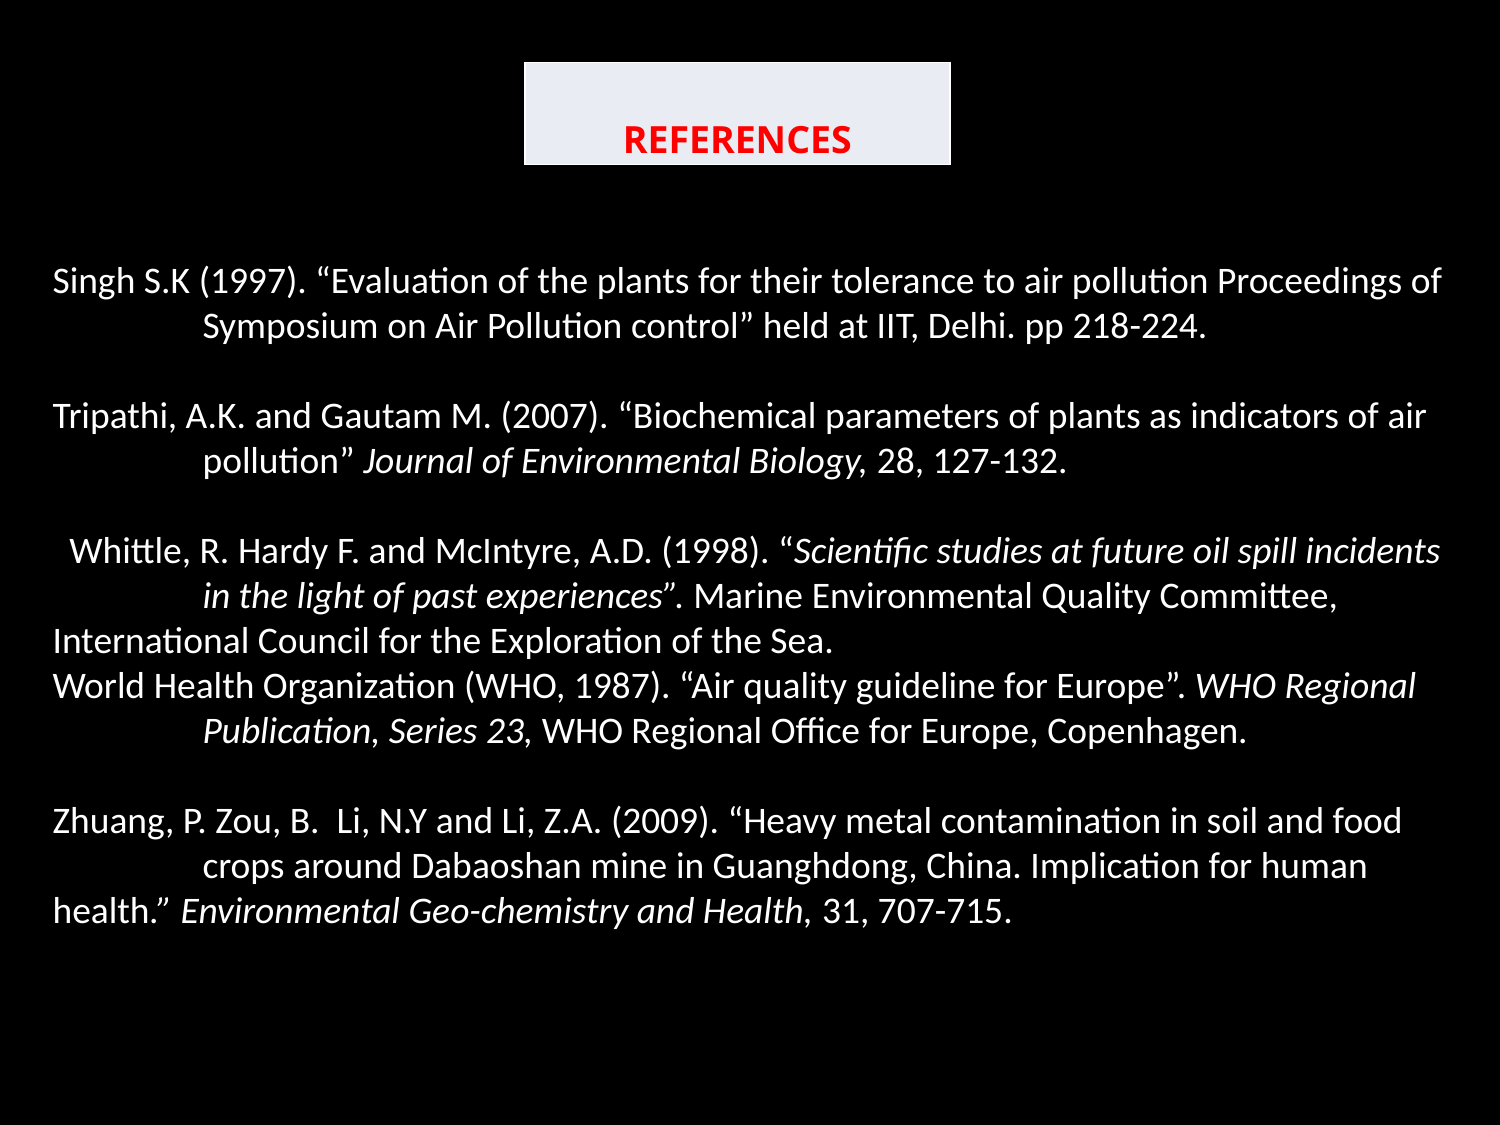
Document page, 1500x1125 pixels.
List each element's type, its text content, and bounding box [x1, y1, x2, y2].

table_header REFERENCES [526, 63, 949, 164]
text_box Singh S.K (1997). “Evaluation of the plants for their tolerance to air pollution Proceedings of Symposium on Air Pollution control” held at IIT, Delhi. pp 218-224. Tripathi, A.K. and Gautam M. (2007). “Biochemical parameters of plants as indicators of air pollution” Journal of Environmental Biology, 28, 127-132. Whittle, R. Hardy F. and McIntyre, A.D. (1998). “Scientific studies at future oil spill incidents in the light of past experiences”. Marine Environmental Quality Committee, International Council for the Exploration of the Sea. World Health Organization (WHO, 1987). “Air quality guideline for Europe”. WHO Regional Publication, Series 23, WHO Regional Office for Europe, Copenhagen. Zhuang, P. Zou, B. Li, N.Y and Li, Z.A. (2009). “Heavy metal contamination in soil and food crops around Dabaoshan mine in Guanghdong, China. Implication for human health.” Environmental Geo-chemistry and Health, 31, 707-715. [37, 203, 1475, 984]
